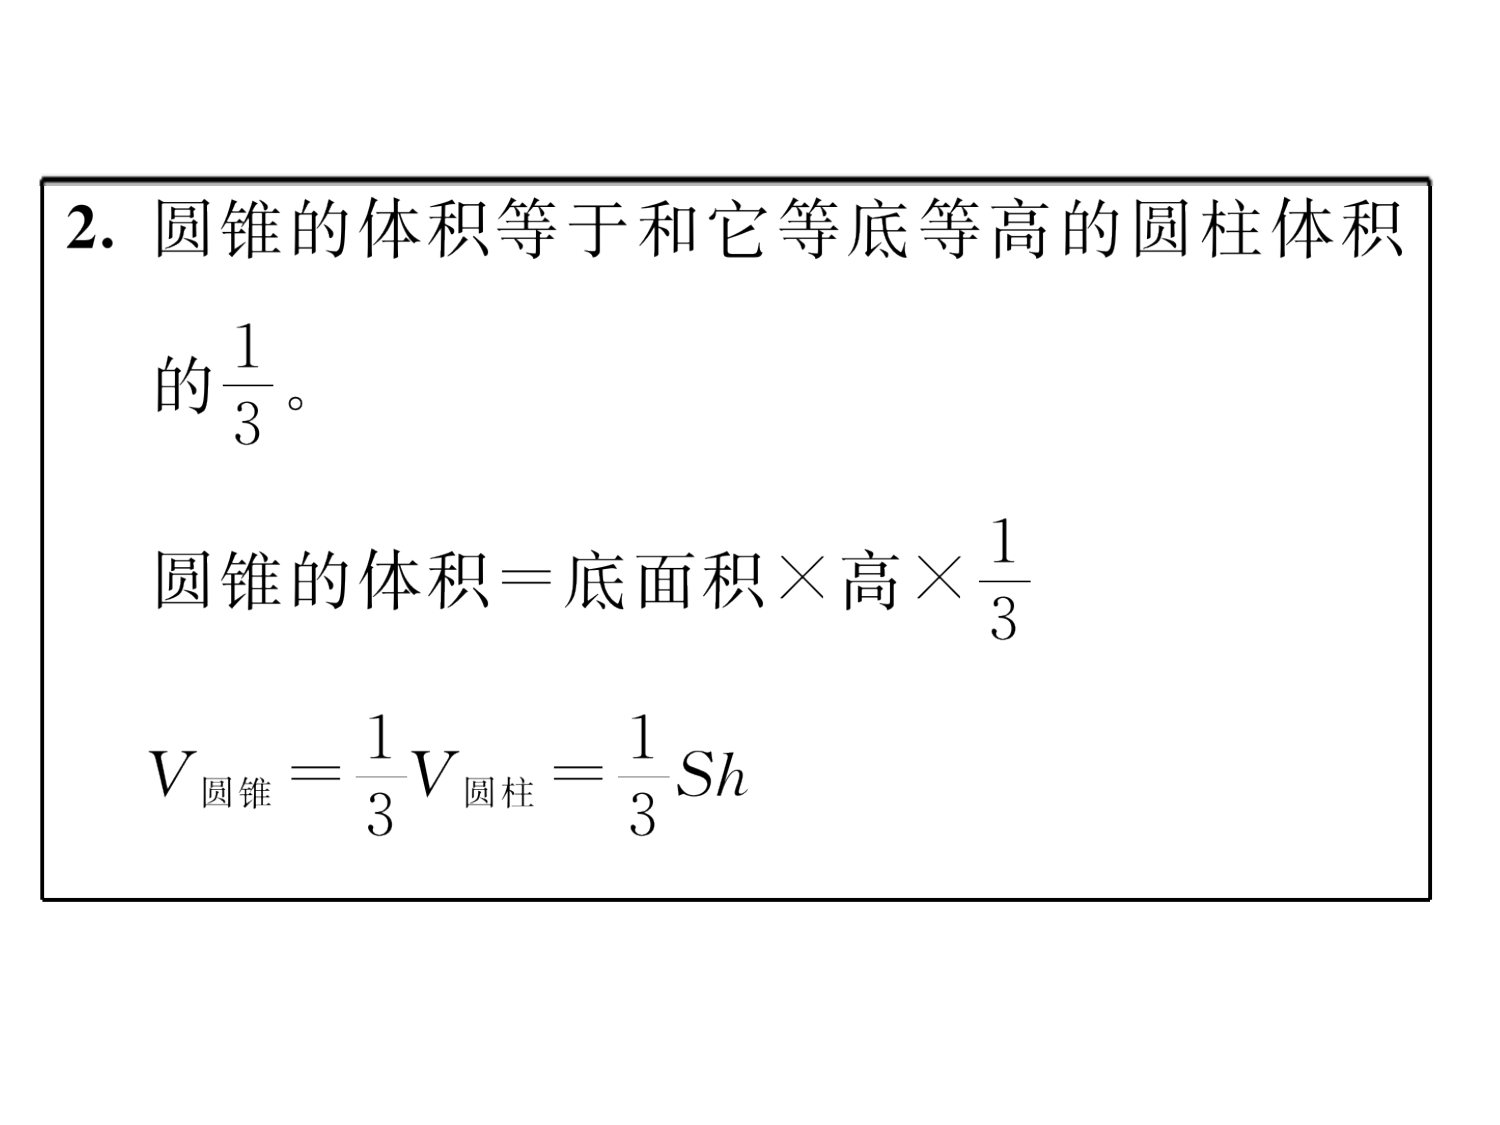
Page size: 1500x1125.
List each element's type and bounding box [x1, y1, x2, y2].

picture [29, 172, 1453, 931]
